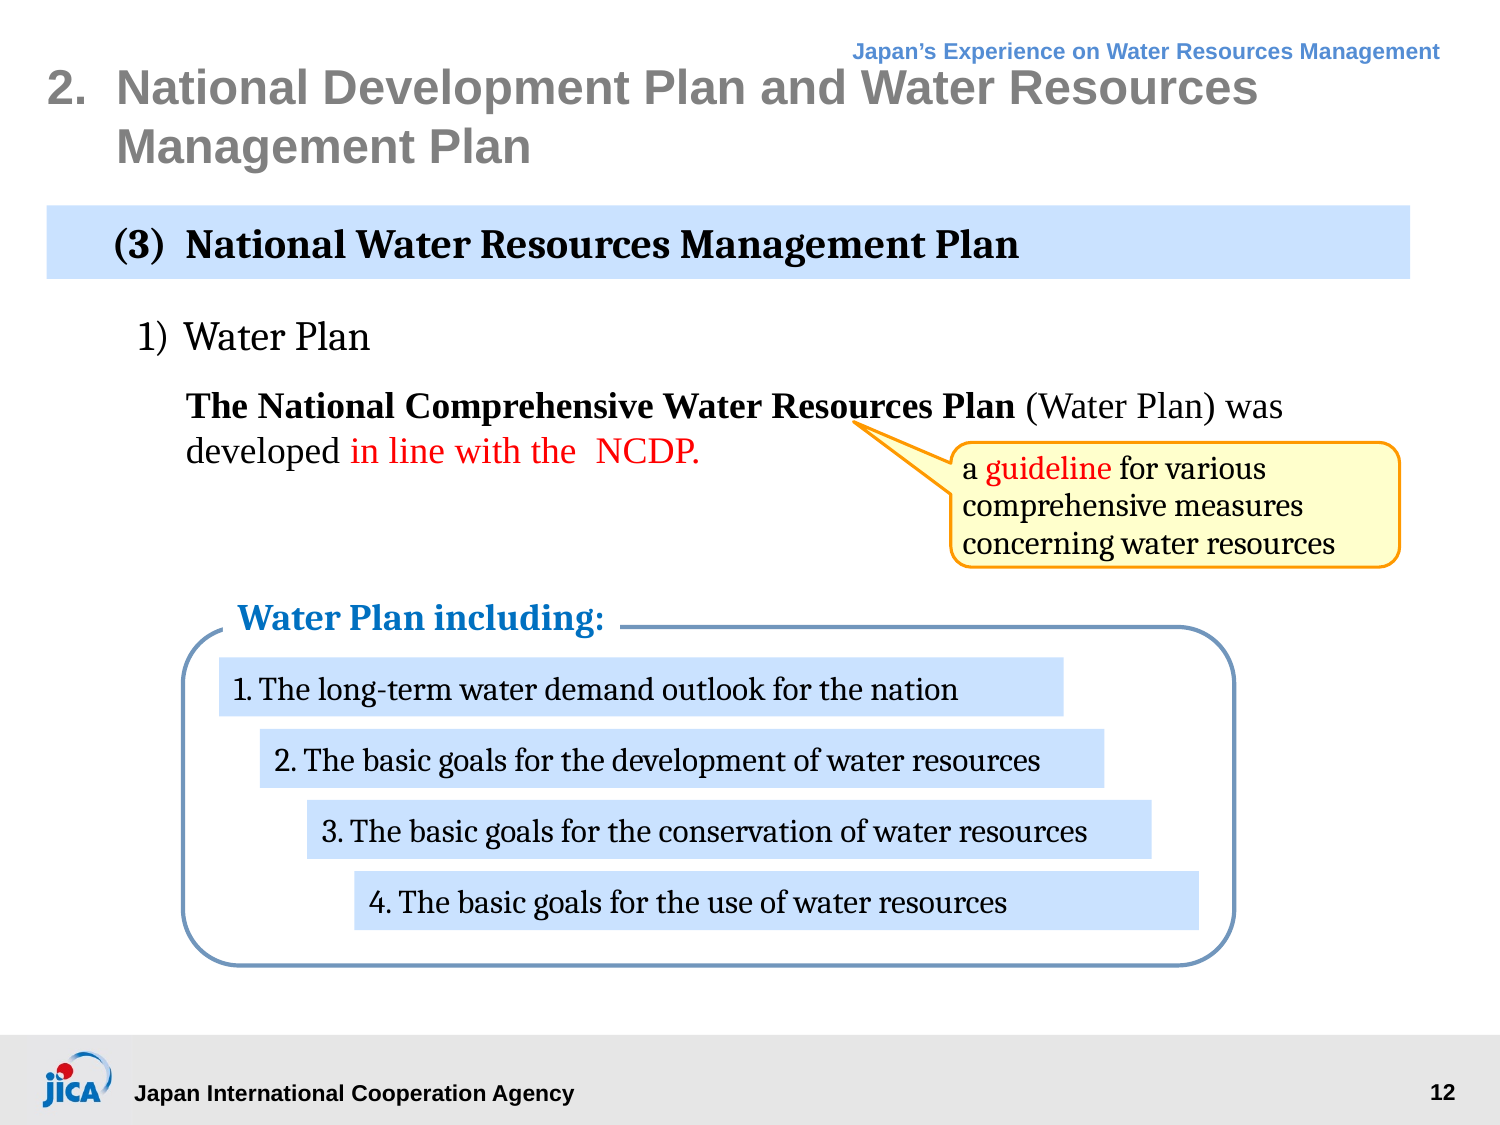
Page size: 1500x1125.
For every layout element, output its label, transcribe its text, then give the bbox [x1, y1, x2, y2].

text_box [180, 624, 1237, 968]
text_box Water Plan including: [222, 585, 620, 646]
text_box 1) Water Plan [123, 301, 438, 366]
text_box The National Comprehensive Water Resources Plan (Water Plan) was developed in line with the NCDP. [171, 373, 1412, 479]
text_box (3) National Water Resources Management Plan [46, 205, 1411, 279]
text_box 1. The long-term water demand outlook for the nation [217, 655, 1066, 719]
text_box 3. The basic goals for the conservation of water resources [305, 798, 1154, 861]
picture [26, 1035, 133, 1125]
text_box 4. The basic goals for the use of water resources [352, 869, 1201, 932]
text_box a guideline for various comprehensive measures concerning water resources [851, 419, 1402, 570]
text_box 2. The basic goals for the development of water resources [258, 727, 1106, 790]
title 2. National Development Plan and Water Resources Management Plan [46, 55, 1471, 174]
